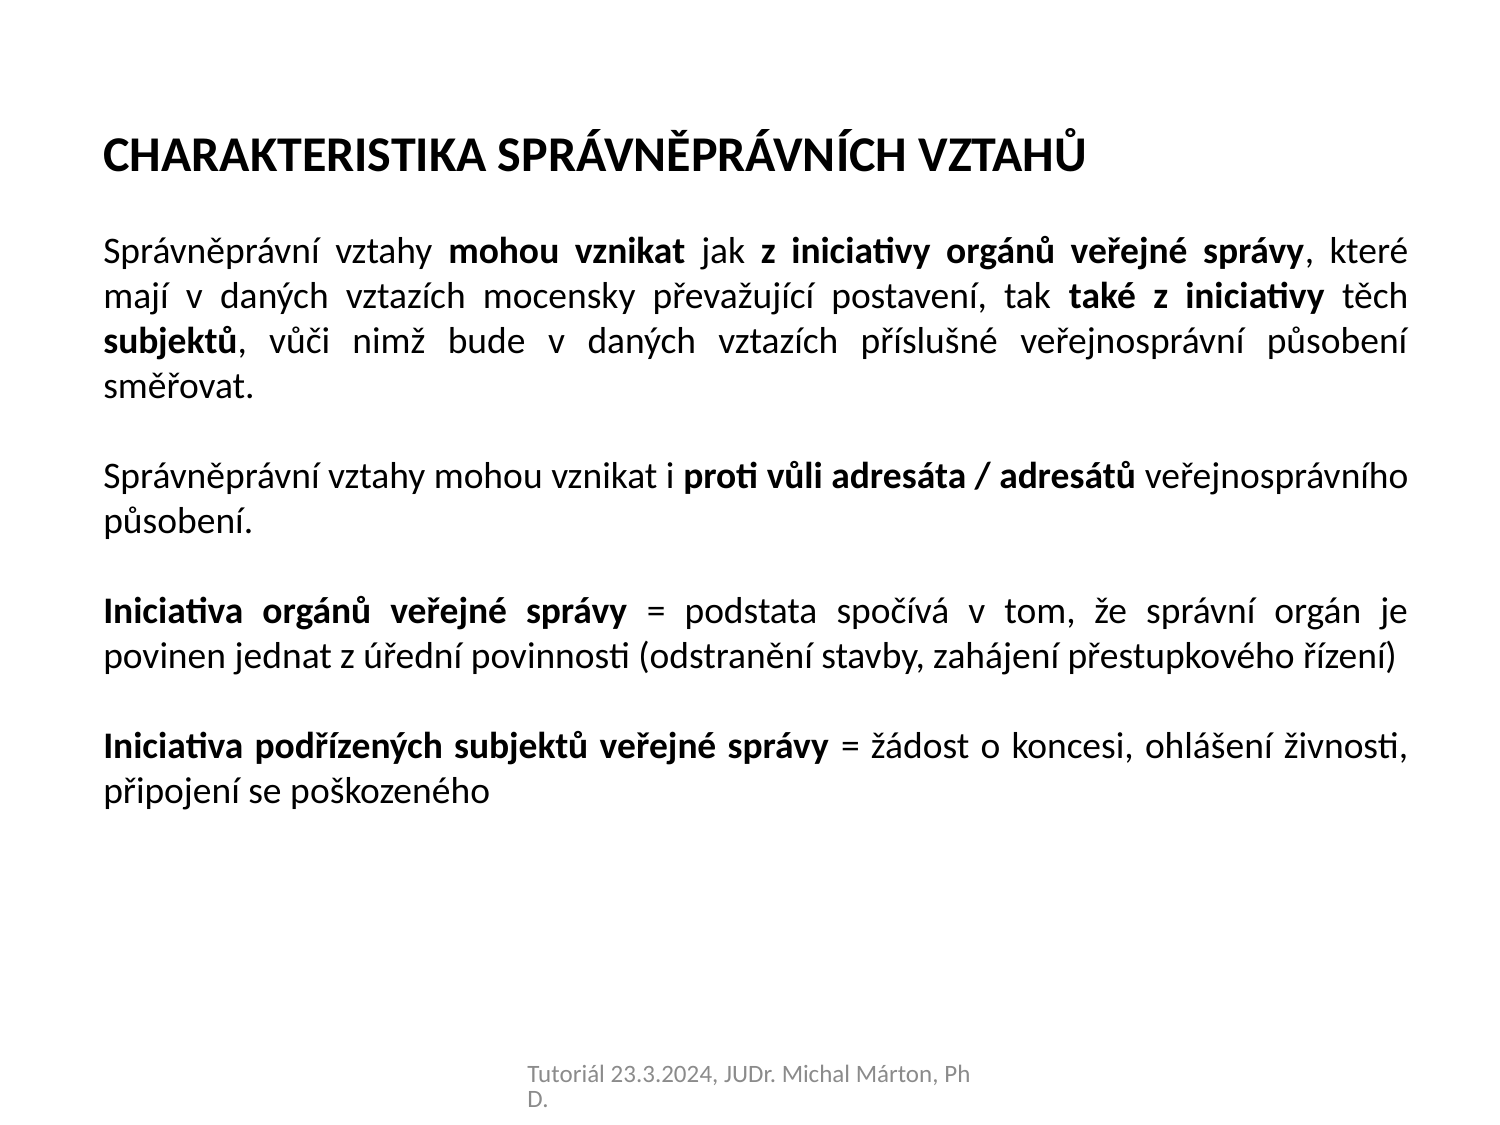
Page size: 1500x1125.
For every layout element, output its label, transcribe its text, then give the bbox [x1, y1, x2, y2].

footer Tutoriál 23.3.2024, JUDr. Michal Márton, PhD. [512, 1042, 988, 1103]
text_box CHARAKTERISTIKA SPRÁVNĚPRÁVNÍCH VZTAHŮ Správněprávní vztahy mohou vznikat jak z iniciativy orgánů veřejné správy, které mají v daných vztazích mocensky převažující postavení, tak také z iniciativy těch subjektů, vůči nimž bude v daných vztazích příslušné veřejnosprávní působení směřovat. Správněprávní vztahy mohou vznikat i proti vůli adresáta / adresátů veřejnosprávního působení. Iniciativa orgánů veřejné správy = podstata spočívá v tom, že správní orgán je povinen jednat z úřední povinnosti (odstranění stavby, zahájení přestupkového řízení) Iniciativa podřízených subjektů veřejné správy = žádost o koncesi, ohlášení živnosti, připojení se poškozeného [88, 113, 1424, 819]
